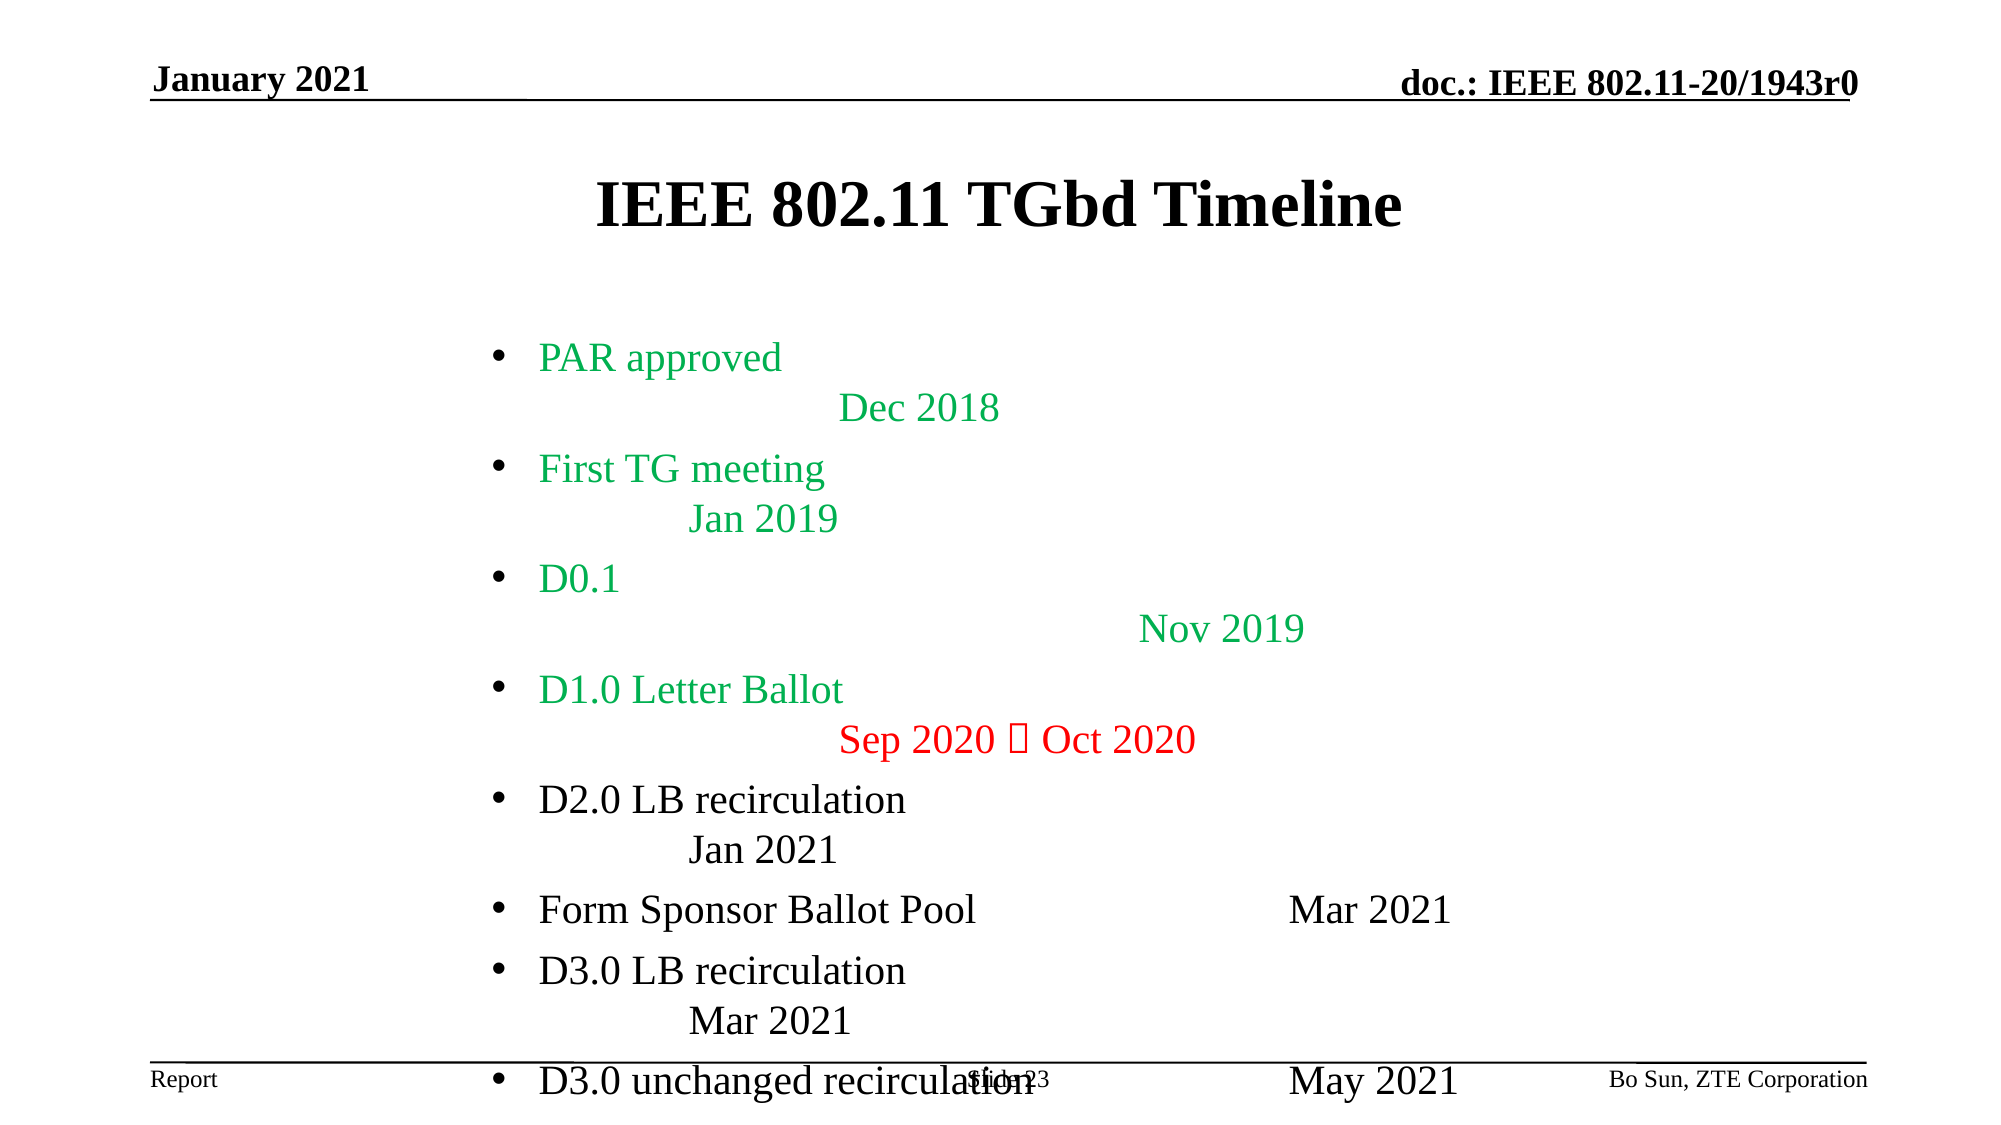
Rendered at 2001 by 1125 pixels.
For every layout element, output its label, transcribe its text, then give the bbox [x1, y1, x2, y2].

title IEEE 802.11 TGbd Timeline [149, 112, 1850, 288]
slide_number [152, 54, 563, 100]
text_box PAR approved Dec 2018 First TG meeting Jan 2019 D0.1 Nov 2019 D1.0 Letter Ballot Sep 2020  Oct 2020 D2.0 LB recirculation Jan 2021 Form Sponsor Ballot Pool Mar 2021 D3.0 LB recirculation Mar 2021 D3.0 unchanged recirculation May 2021 Initial Sponsor Ballot (D4.0) Jul 2021 Final 802.11 WG approval May 2022 802 EC approval May 2022 RevCom and SASB approval Jun 2022 [401, 322, 1599, 1052]
footer Bo Sun, ZTE Corporation [1171, 1061, 1869, 1093]
slide_number Slide 23 [950, 1061, 1067, 1123]
